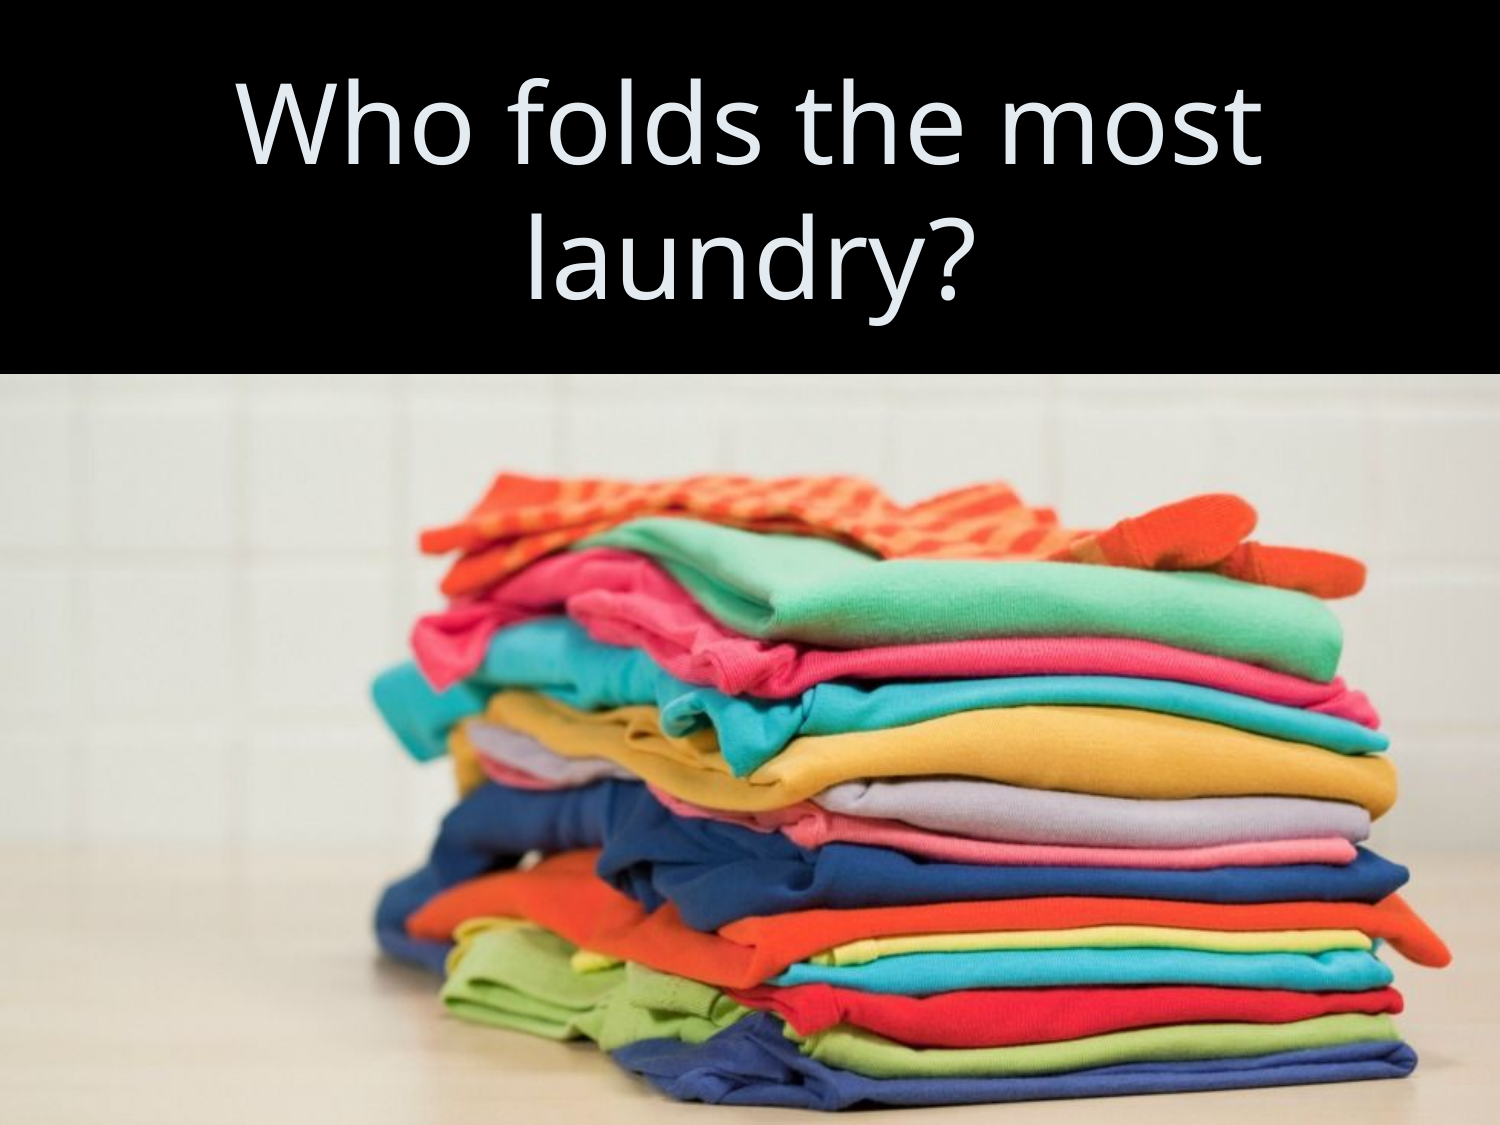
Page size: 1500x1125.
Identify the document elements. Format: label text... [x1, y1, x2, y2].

title Who folds the most laundry? [0, 0, 1500, 374]
picture [0, 374, 1500, 1125]
